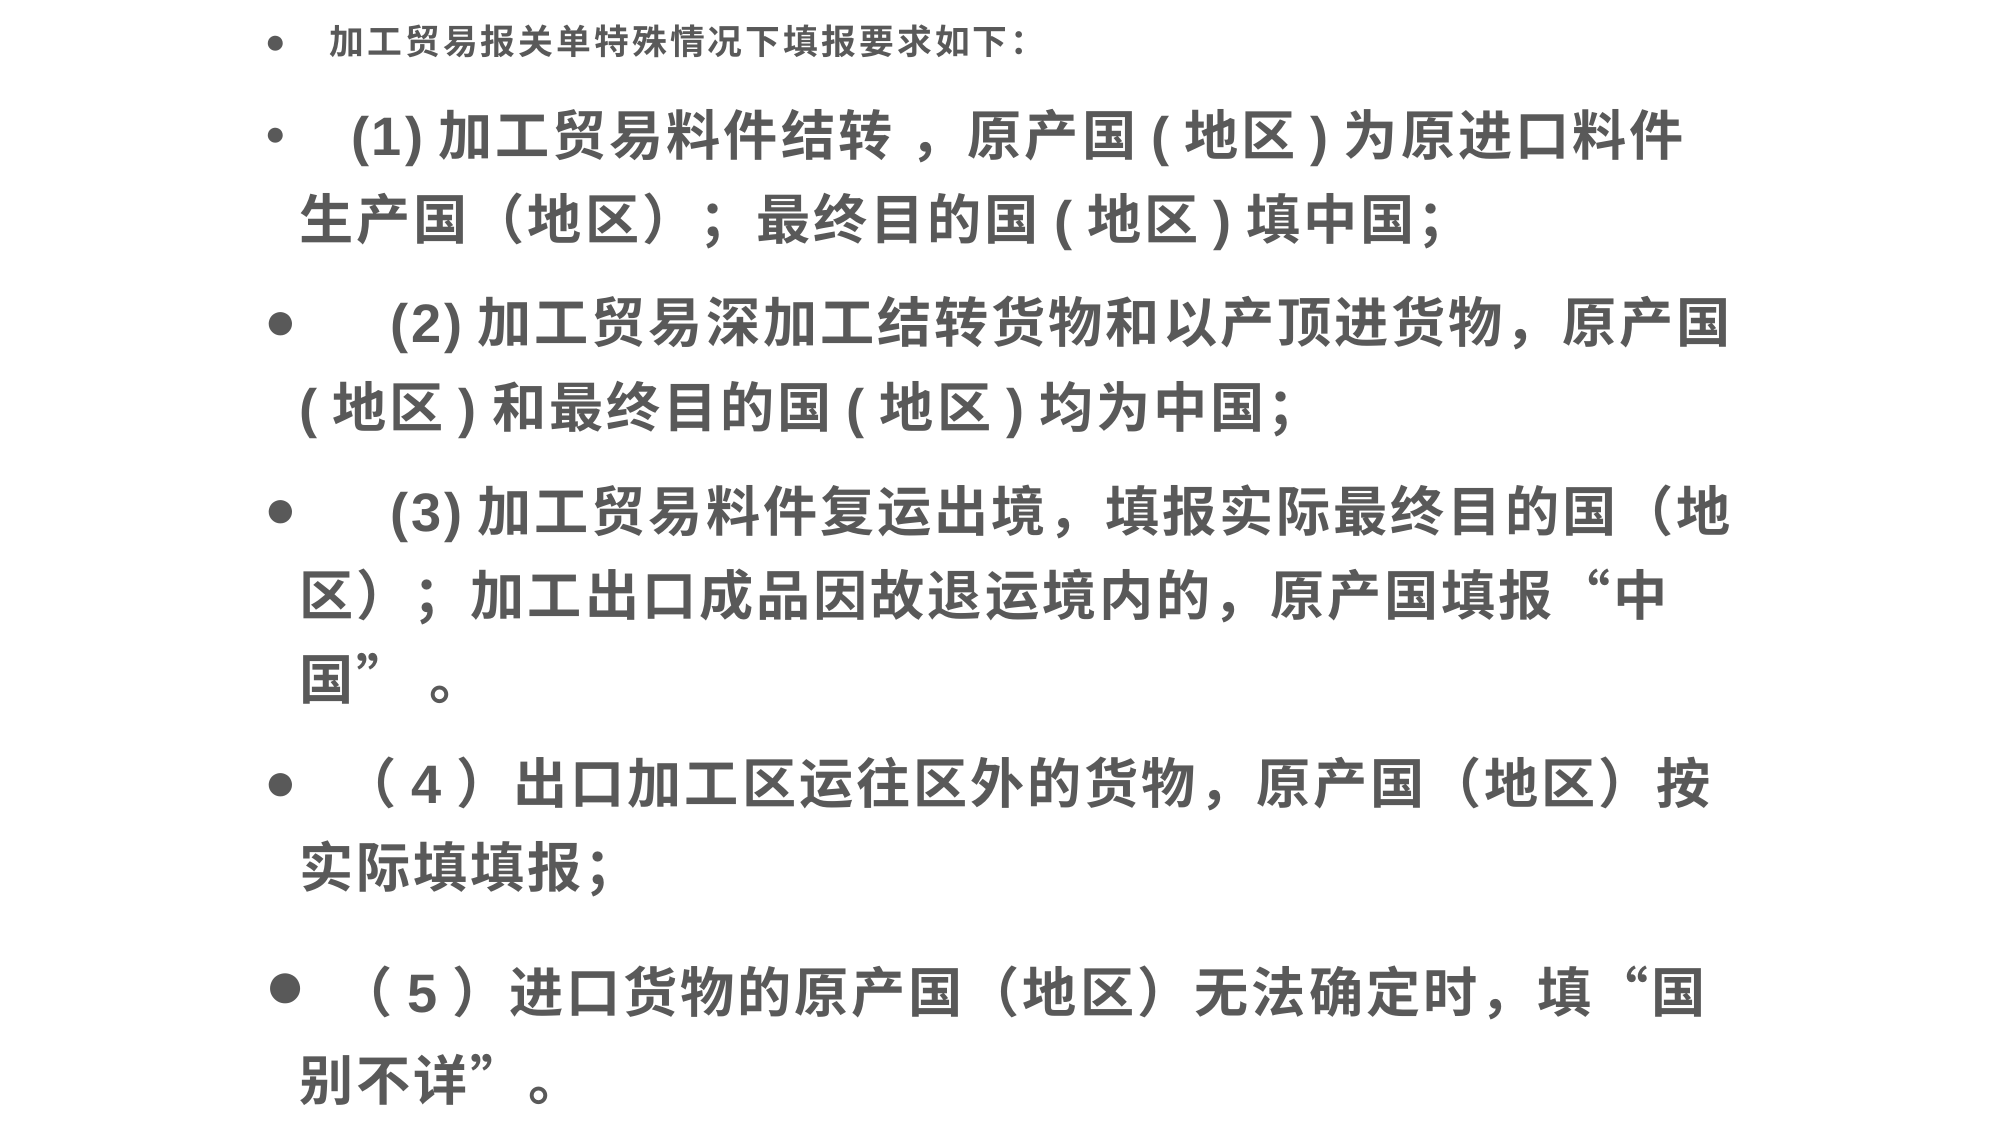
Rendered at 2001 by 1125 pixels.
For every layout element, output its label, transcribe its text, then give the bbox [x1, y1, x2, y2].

list 加工贸易报关单特殊情况下填报要求如下： (1)加工贸易料件结转 ，原产国(地区)为原进口料件生产国（地区）；最终目的国(地区)填中国； (2)加工贸易深加工结转货物和以产顶进货物，原产国(地区)和最终目的国(地区)均为中国； (3)加工贸易料件复运出境，填报实际最终目的国（地区）；加工出口成品因故退运境内的，原产国填报“中国” 。 （4）出口加工区运往区外的货物，原产国（地区）按实际填填报； （5）进口货物的原产国（地区）无法确定时，填“国别不详”。 [249, 0, 1750, 1125]
